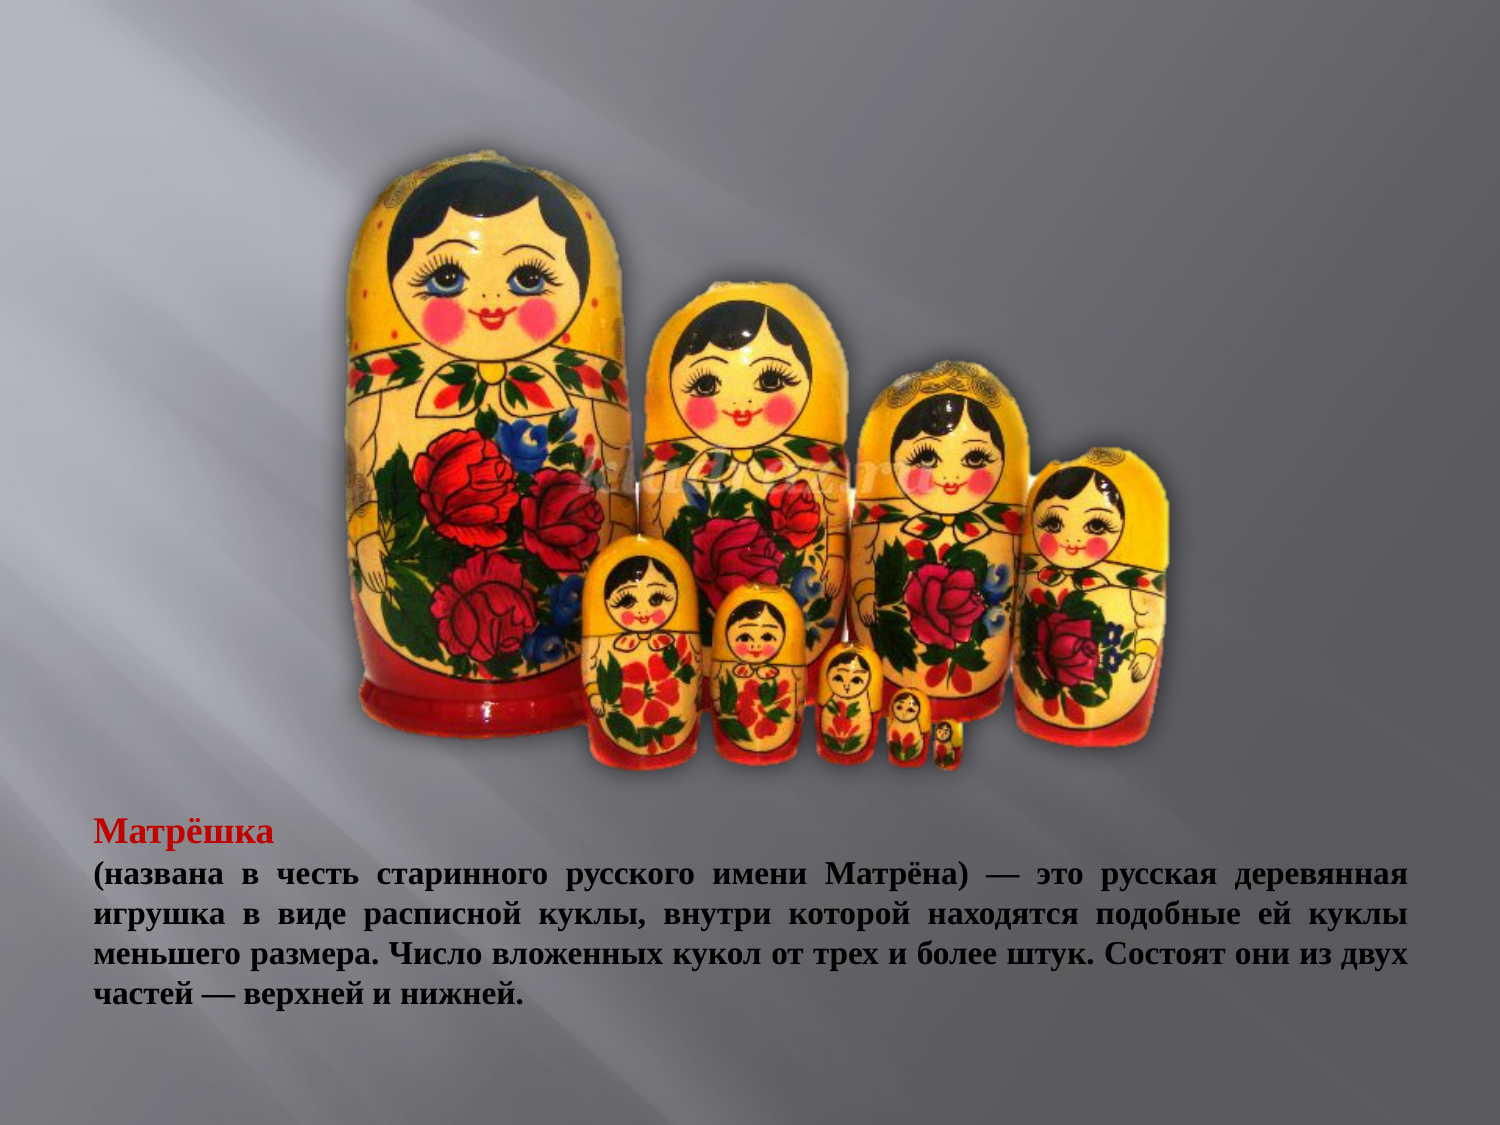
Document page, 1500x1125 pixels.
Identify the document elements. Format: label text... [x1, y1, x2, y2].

picture [281, 113, 1219, 833]
text_box Матрёшка (названа в честь старинного русского имени Матрёна) — это русская деревянная игрушка в виде расписной куклы, внутри которой находятся подобные ей куклы меньшего размера. Число вложенных кукол от трех и более штук. Состоят они из двух частей — верхней и нижней. [78, 798, 1426, 1019]
